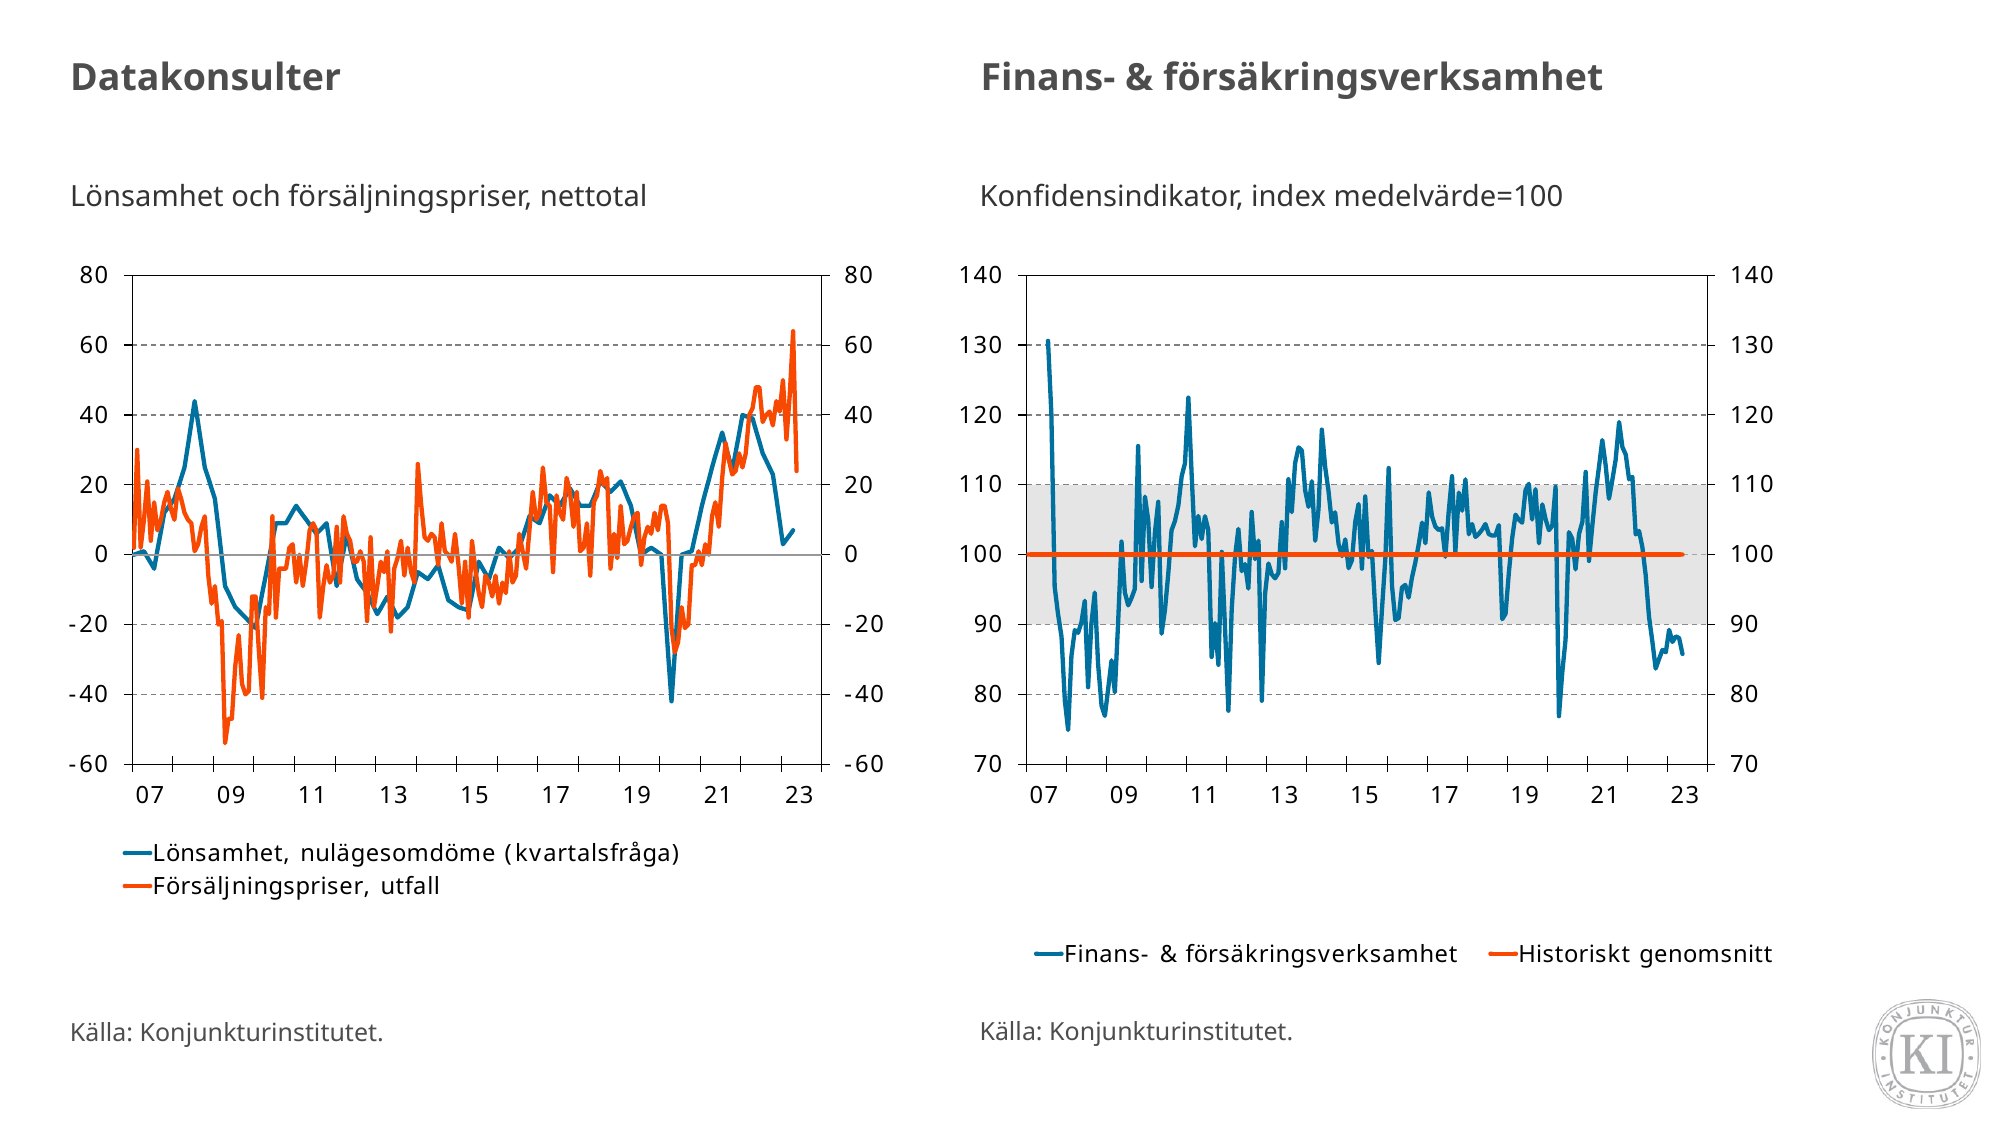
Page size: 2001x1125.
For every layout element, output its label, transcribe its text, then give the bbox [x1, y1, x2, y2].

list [941, 249, 1829, 981]
list Källa: Konjunkturinstitutet. [964, 1008, 1848, 1106]
subtitle Källa: Konjunkturinstitutet. [55, 1008, 938, 1106]
list Lönsamhet och försäljningspriser, nettotal [55, 137, 938, 220]
list Finans- & försäkringsverksamhet [965, 45, 1849, 129]
picture [1872, 999, 1981, 1109]
list Konfidensindikator, index medelvärde=100 [964, 137, 1848, 220]
title Datakonsulter [55, 45, 938, 128]
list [51, 249, 939, 908]
